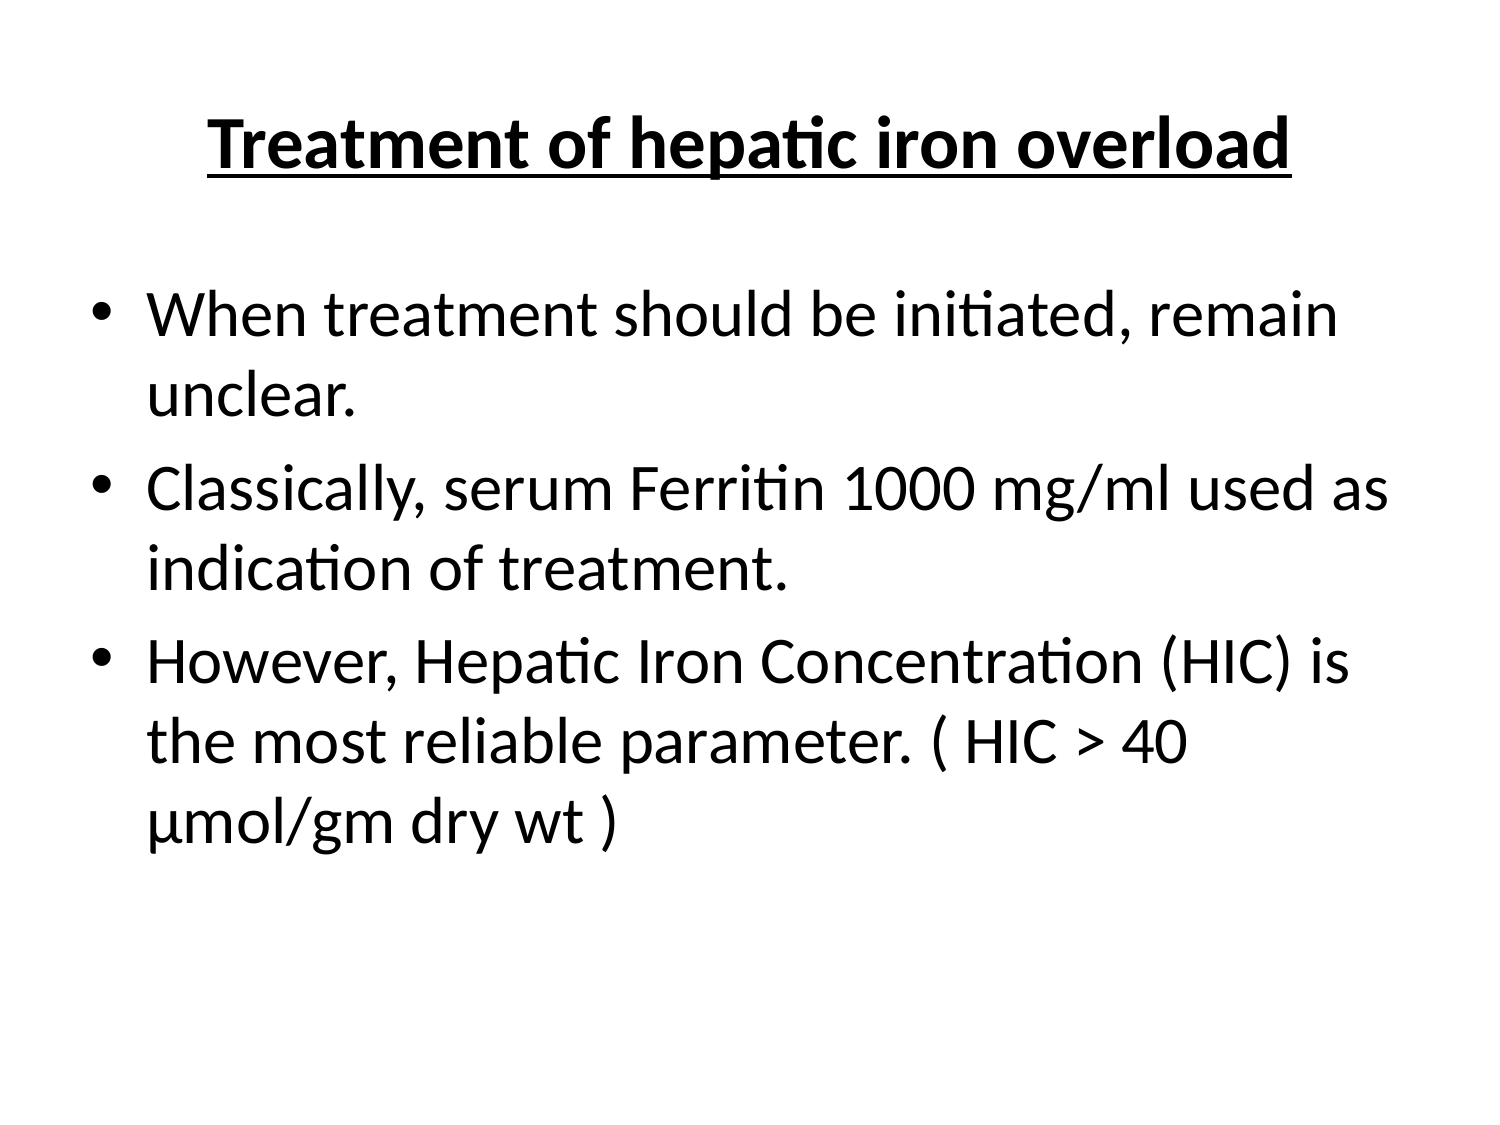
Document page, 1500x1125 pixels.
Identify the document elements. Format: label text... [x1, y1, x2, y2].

title Treatment of hepatic iron overload [75, 45, 1425, 233]
list When treatment should be initiated, remain unclear. Classically, serum Ferritin 1000 mg/ml used as indication of treatment. However, Hepatic Iron Concentration (HIC) is the most reliable parameter. ( HIC > 40 µmol/gm dry wt ) [75, 262, 1425, 1005]
